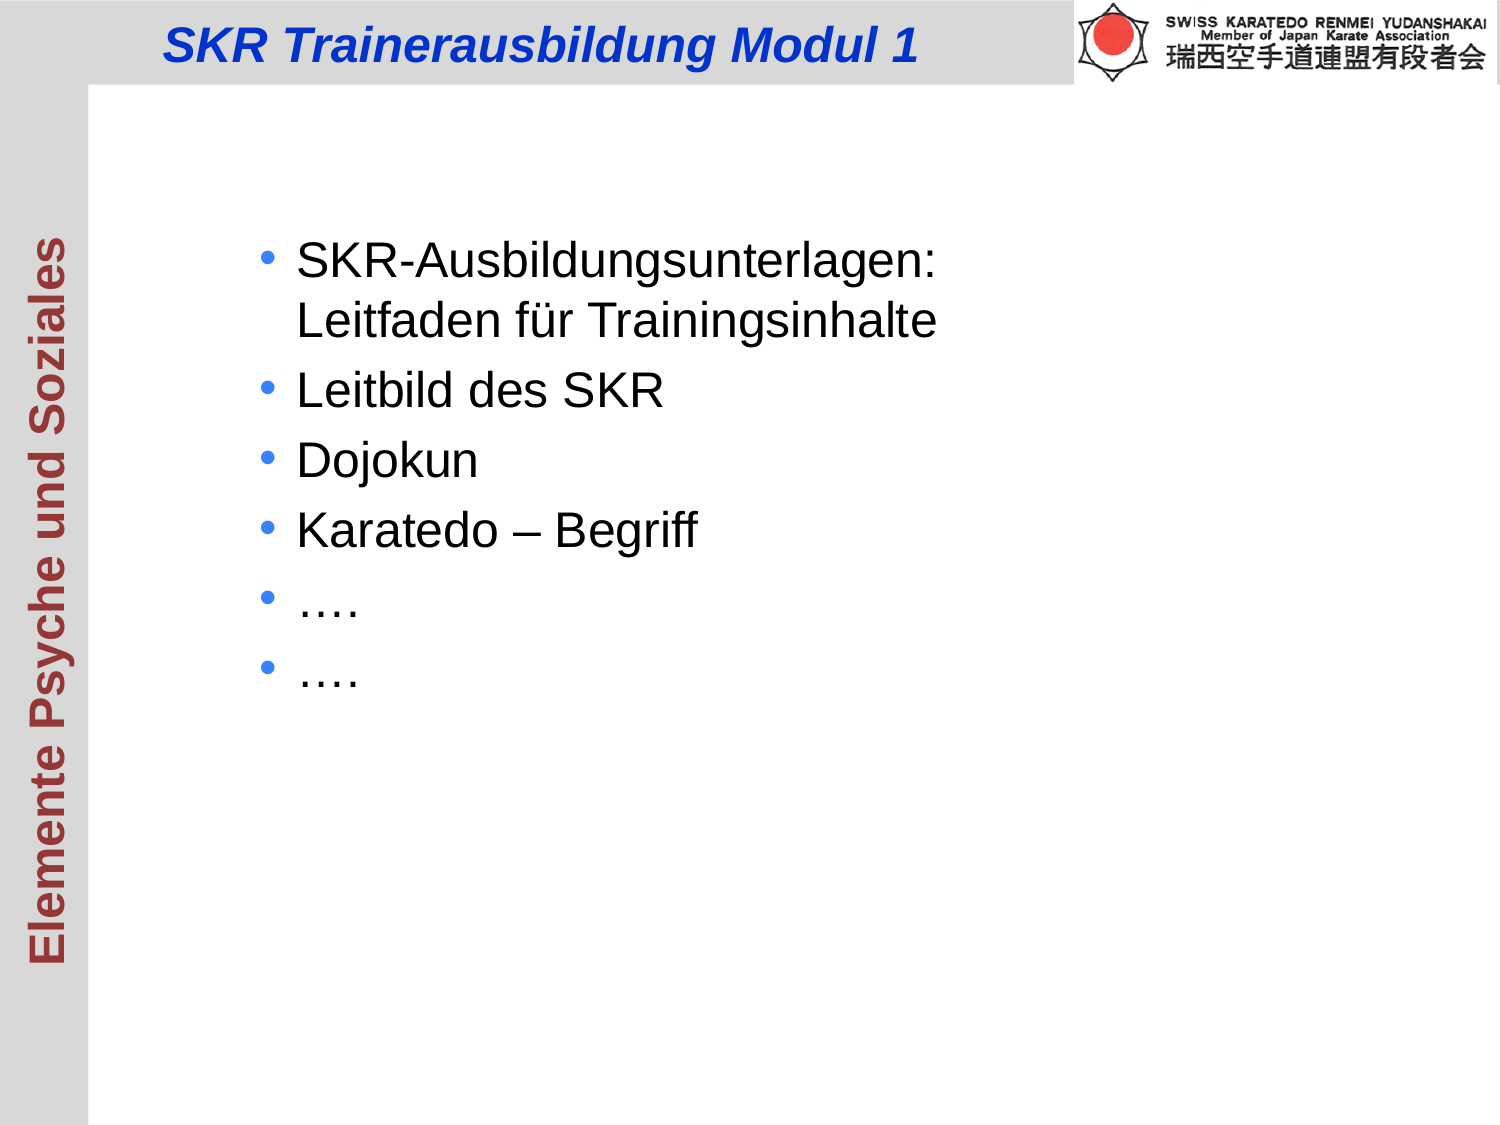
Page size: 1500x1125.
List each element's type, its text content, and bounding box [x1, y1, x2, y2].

picture [1074, 0, 1497, 86]
text_box SKR-Ausbildungsunterlagen: Leitfaden für Trainingsinhalte Leitbild des SKR Dojokun Karatedo – Begriff …. …. [94, 219, 1500, 928]
text_box Elemente Psyche und Soziales [0, 78, 89, 1125]
